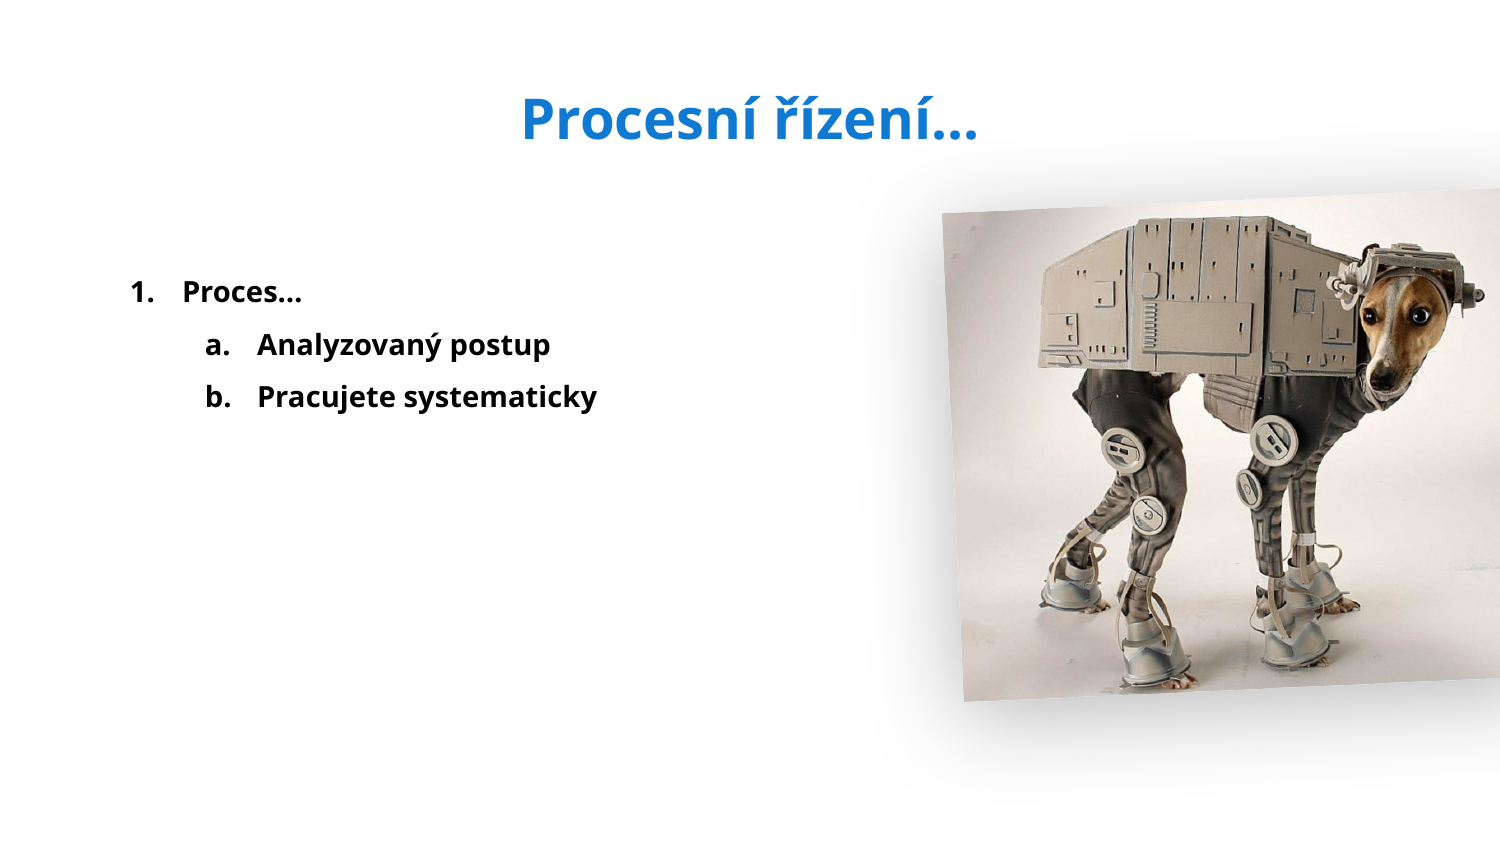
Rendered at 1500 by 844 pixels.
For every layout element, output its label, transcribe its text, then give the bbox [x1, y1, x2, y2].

title Procesní řízení... [51, 48, 1449, 187]
picture [942, 189, 1500, 689]
text_box Proces… Analyzovaný postup Pracujete systematicky [92, 241, 1274, 712]
